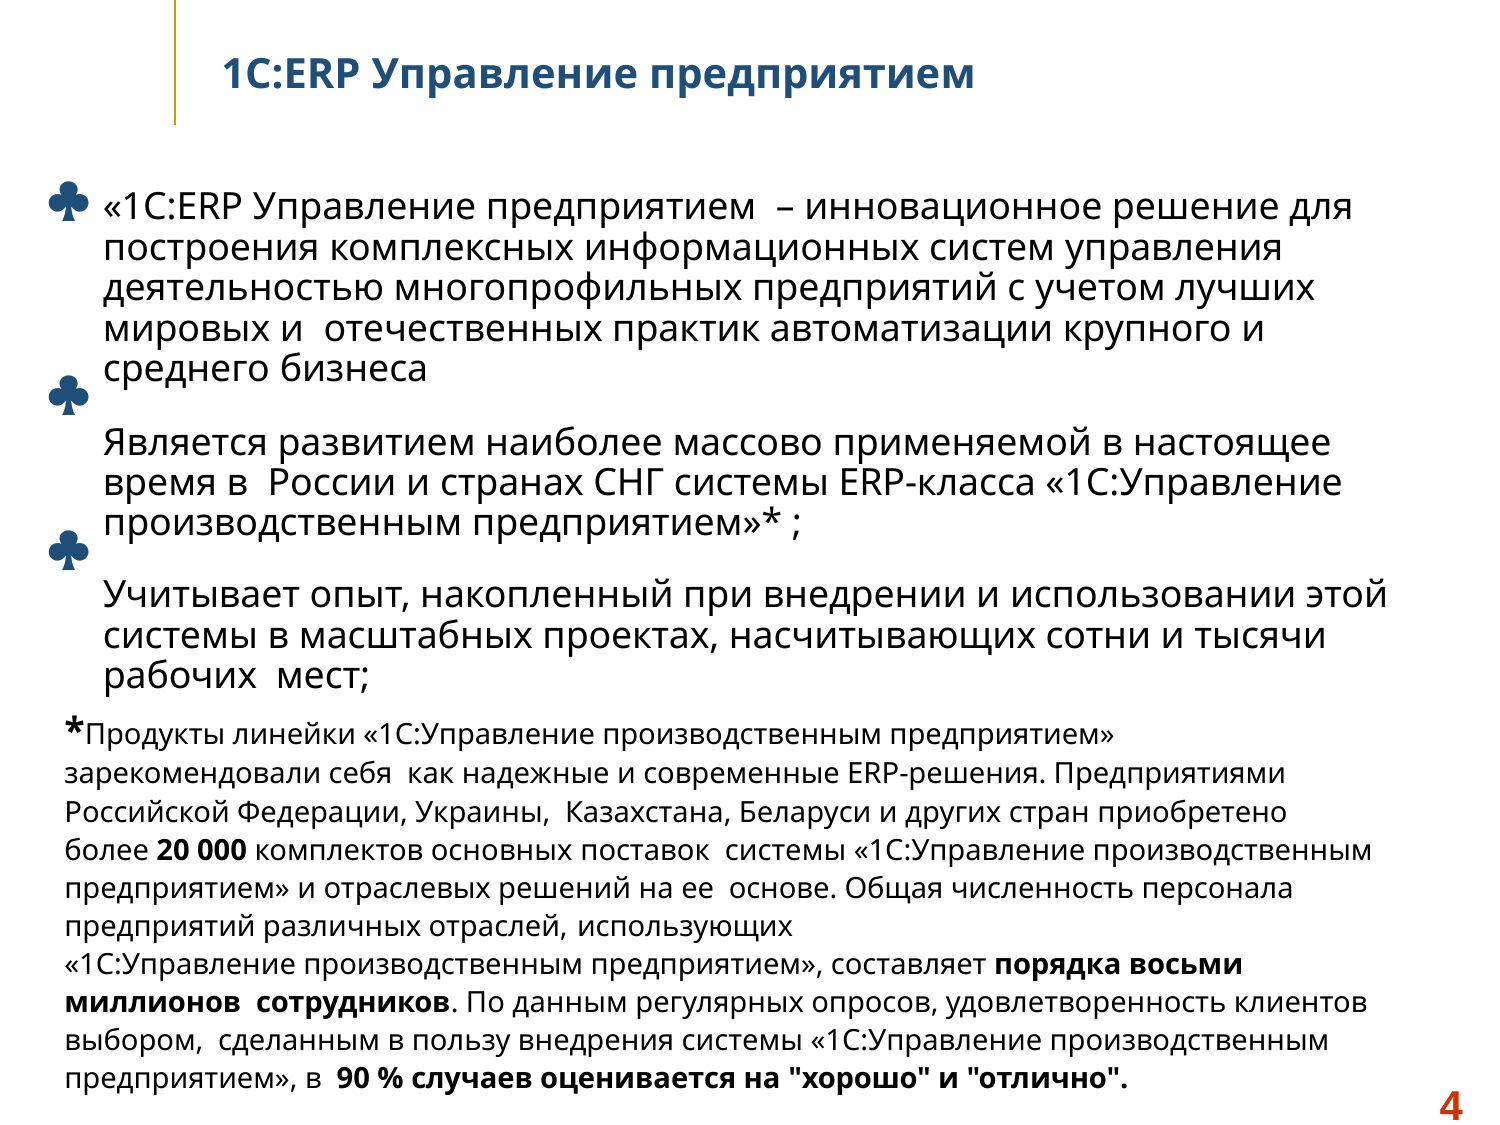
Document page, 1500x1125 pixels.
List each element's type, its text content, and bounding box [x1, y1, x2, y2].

text_box «1С:ERP Управление предприятием – инновационное решение для построения комплексных информационных систем управления деятельностью многопрофильных предприятий с учетом лучших мировых и отечественных практик автоматизации крупного и среднего бизнеса Является развитием наиболее массово применяемой в настоящее время в России и странах СНГ системы ERP-класса «1С:Управление производственным предприятием»* ; Учитывает опыт, накопленный при внедрении и использовании этой системы в масштабных проектах, насчитывающих сотни и тысячи рабочих мест; [100, 179, 1439, 697]
title 1С:ERP Управление предприятием [219, 0, 1019, 166]
text_box 4 [1435, 1080, 1467, 1125]
text_box  [44, 511, 75, 582]
text_box *Продукты линейки «1С:Управление производственным предприятием» зарекомендовали себя как надежные и современные ERP-решения. Предприятиями Российской Федерации, Украины, Казахстана, Беларуси и других стран приобретено более 20 000 комплектов основных поставок системы «1С:Управление производственным предприятием» и отраслевых решений на ее основе. Общая численность персонала предприятий различных отраслей, использующих «1С:Управление производственным предприятием», составляет порядка восьми миллионов сотрудников. По данным регулярных опросов, удовлетворенность клиентов выбором, сделанным в пользу внедрения системы «1С:Управление производственным предприятием», в 90 % случаев оценивается на "хорошо" и "отлично". [62, 700, 1379, 1095]
text_box  [44, 163, 75, 233]
text_box  [44, 357, 75, 427]
